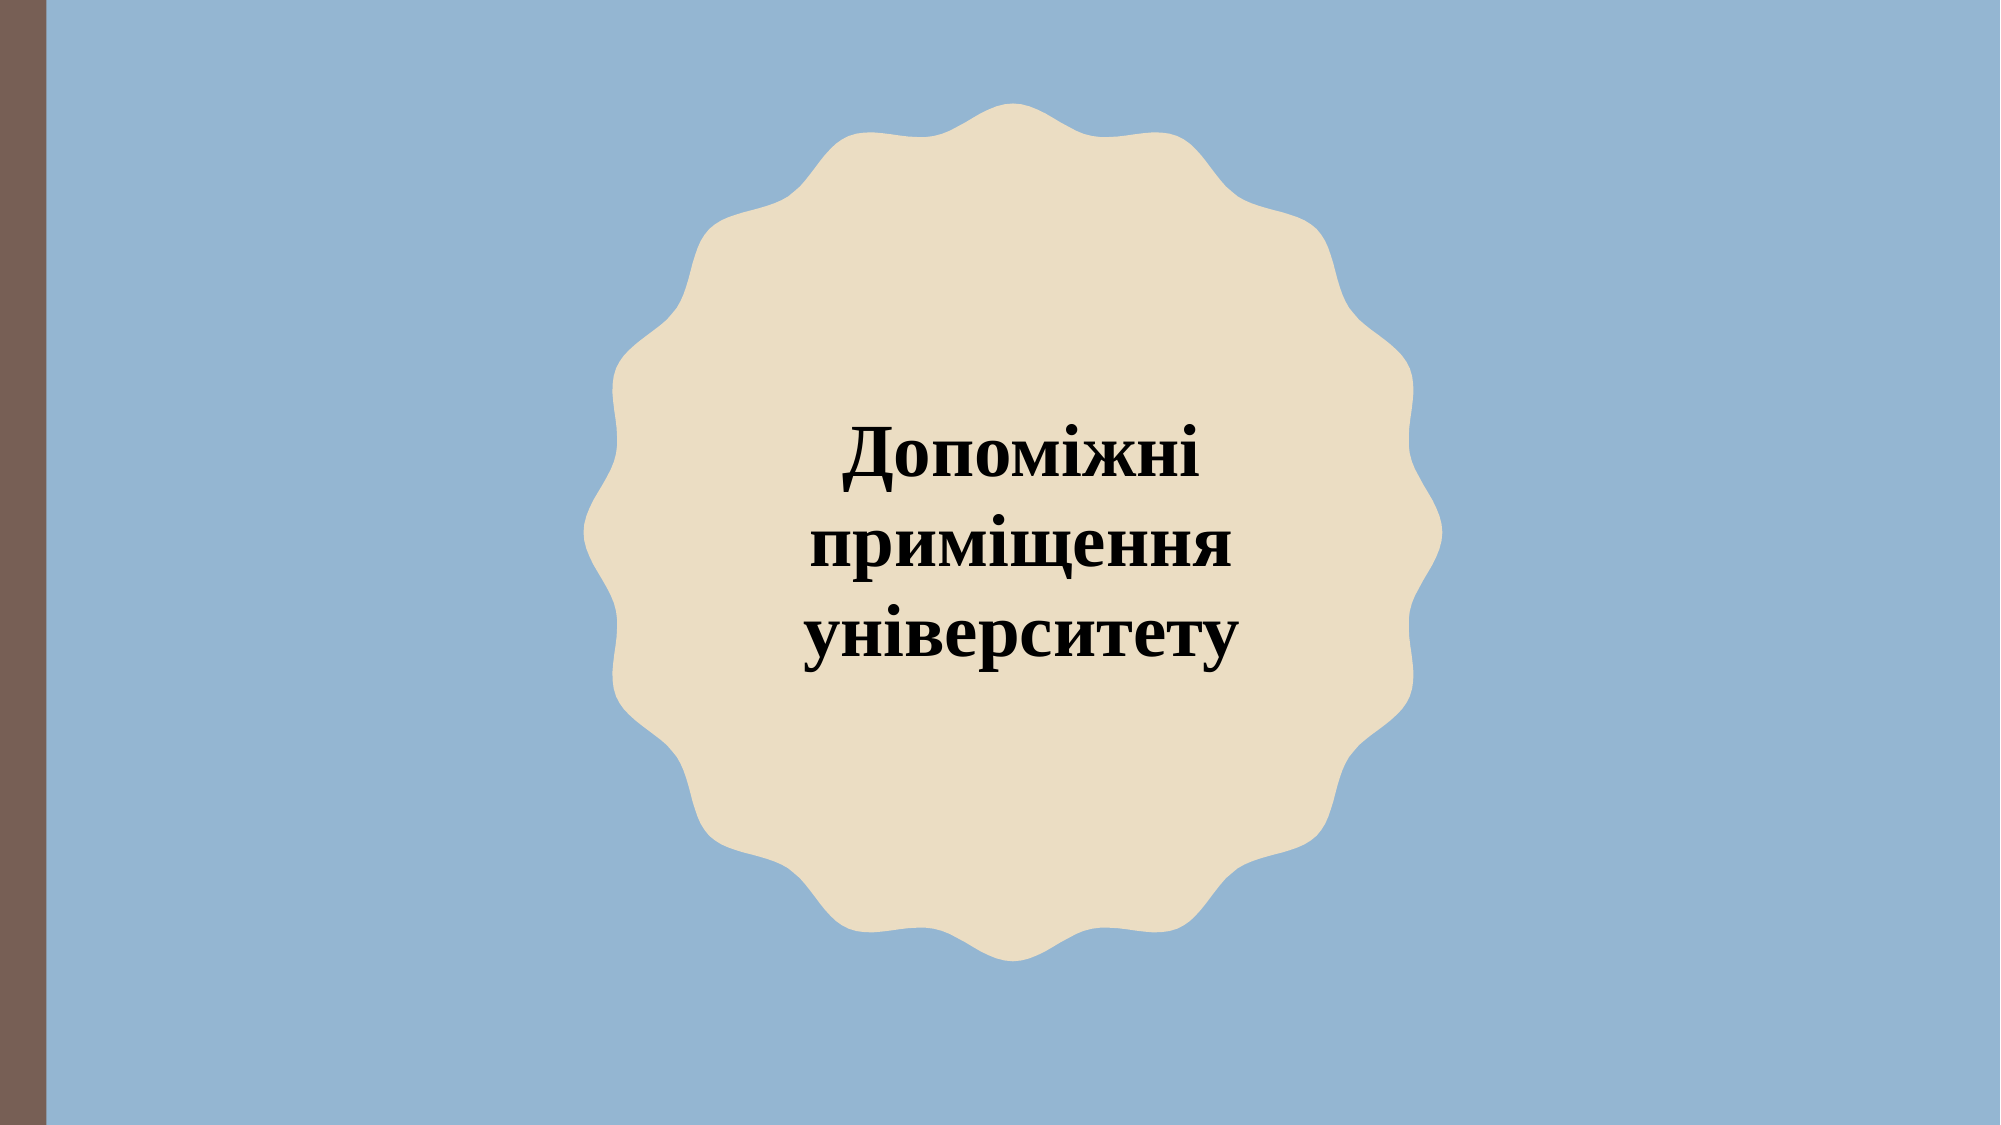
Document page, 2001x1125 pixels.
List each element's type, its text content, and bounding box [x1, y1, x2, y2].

text_box Допоміжні приміщення університету [618, 393, 1424, 679]
